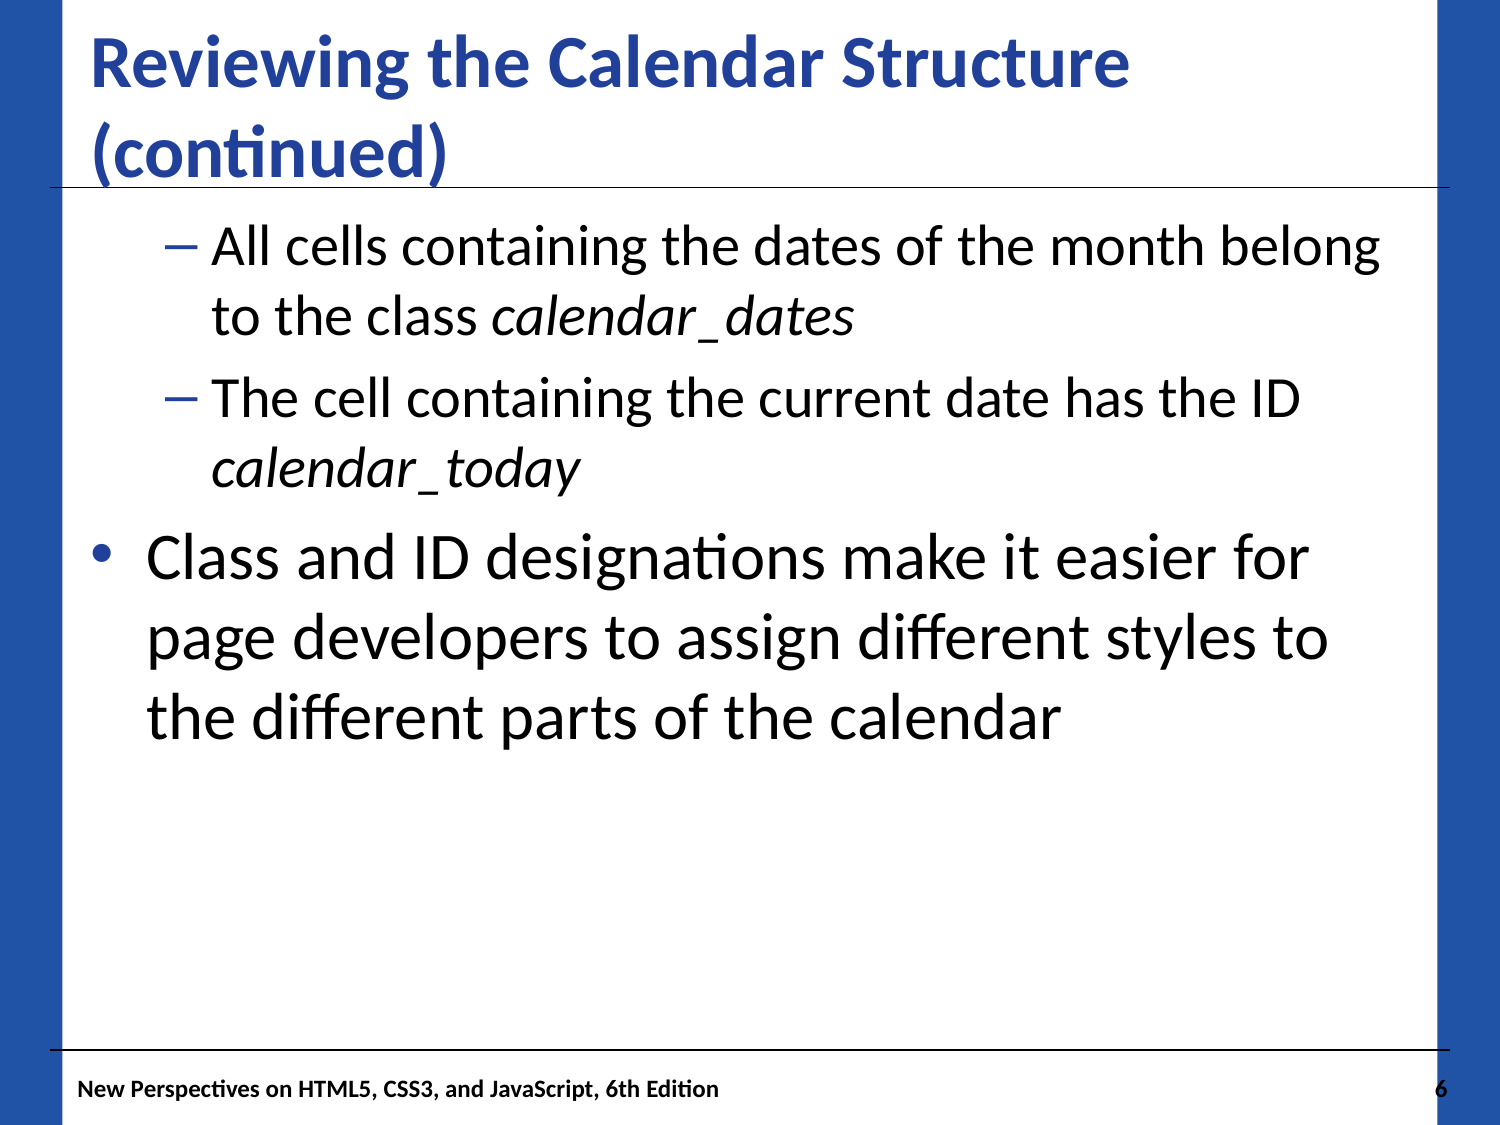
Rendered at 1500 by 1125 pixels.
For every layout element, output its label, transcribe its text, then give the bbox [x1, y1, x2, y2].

slide_number 6 [1413, 1050, 1463, 1125]
title Reviewing the Calendar Structure (continued) [74, 24, 1438, 181]
footer New Perspectives on HTML5, CSS3, and JavaScript, 6th Edition [62, 1050, 1413, 1125]
list All cells containing the dates of the month belong to the class calendar_dates The cell containing the current date has the ID calendar_today Class and ID designations make it easier for page developers to assign different styles to the different parts of the calendar [74, 199, 1438, 1006]
